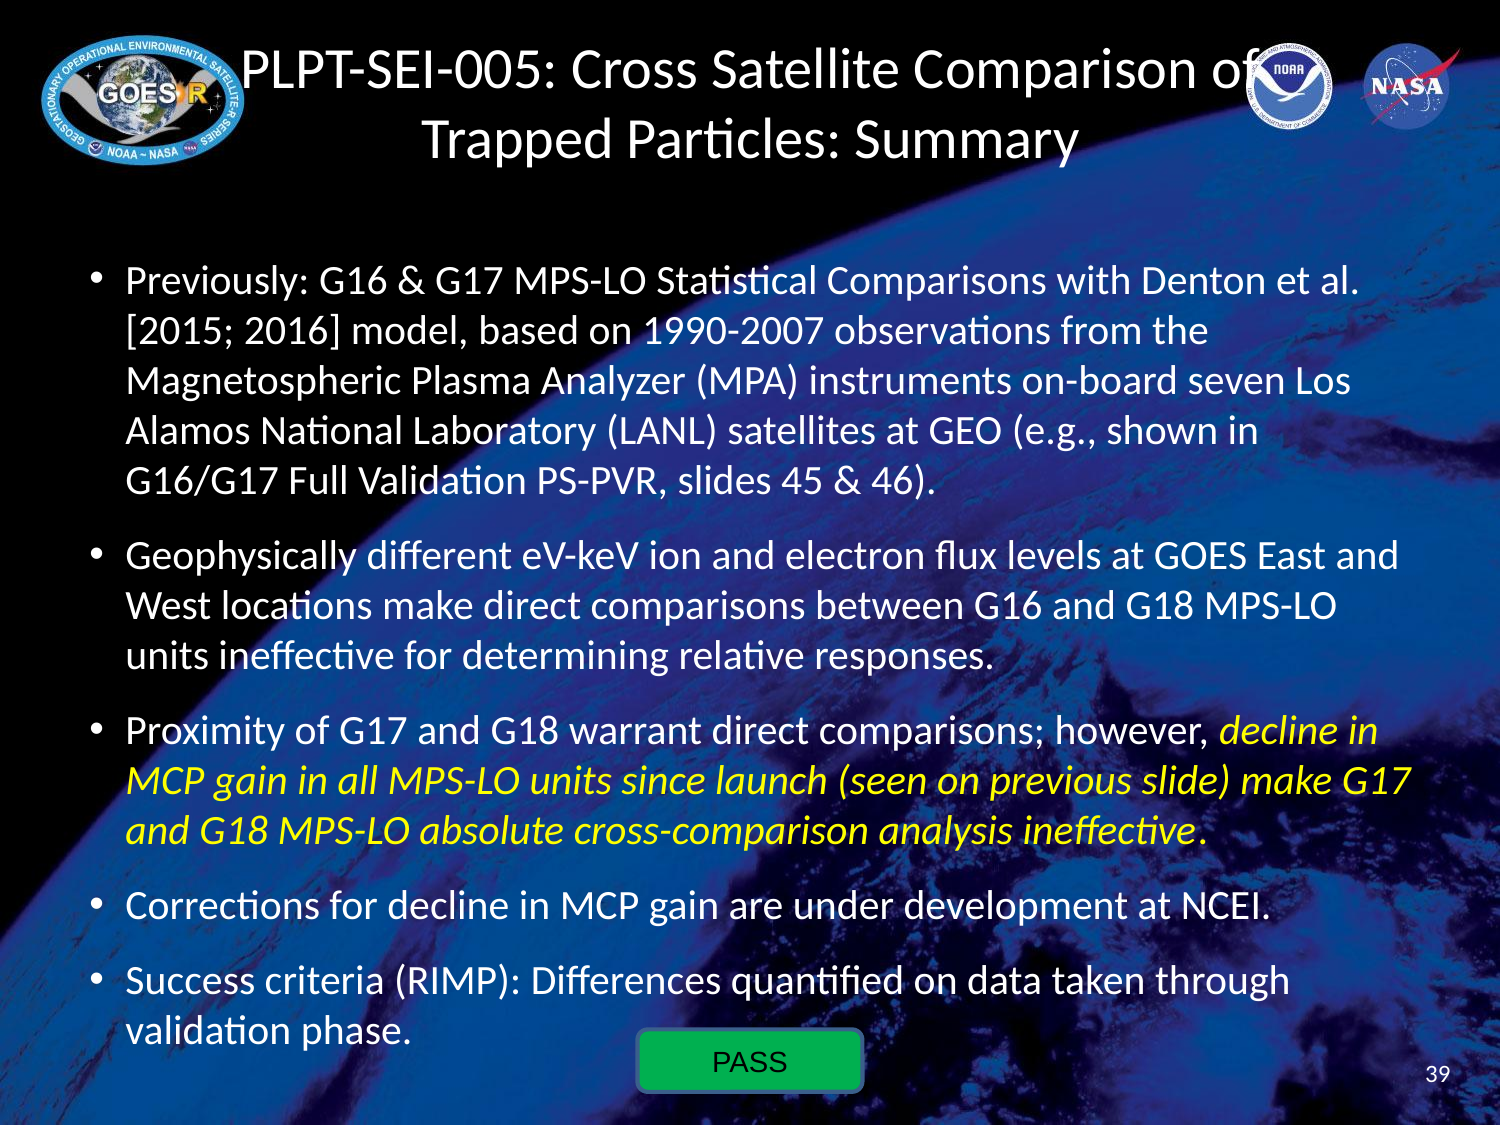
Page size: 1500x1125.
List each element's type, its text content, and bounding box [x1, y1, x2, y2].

text_box PASS [635, 1027, 865, 1094]
slide_number 39 [1353, 1042, 1466, 1103]
list Previously: G16 & G17 MPS-LO Statistical Comparisons with Denton et al. [2015; 2016] model, based on 1990-2007 observations from the Magnetospheric Plasma Analyzer (MPA) instruments on-board seven Los Alamos National Laboratory (LANL) satellites at GEO (e.g., shown in G16/G17 Full Validation PS-PVR, slides 45 & 46). Geophysically different eV-keV ion and electron flux levels at GOES East and West locations make direct comparisons between G16 and G18 MPS-LO units ineffective for determining relative responses. Proximity of G17 and G18 warrant direct comparisons; however, decline in MCP gain in all MPS-LO units since launch (seen on previous slide) make G17 and G18 MPS-LO absolute cross-comparison analysis ineffective. Corrections for decline in MCP gain are under development at NCEI. Success criteria (RIMP): Differences quantified on data taken through validation phase. [72, 245, 1429, 1013]
title PLPT-SEI-005: Cross Satellite Comparison of Trapped Particles: Summary [225, 21, 1277, 180]
picture [0, 0, 1500, 1125]
